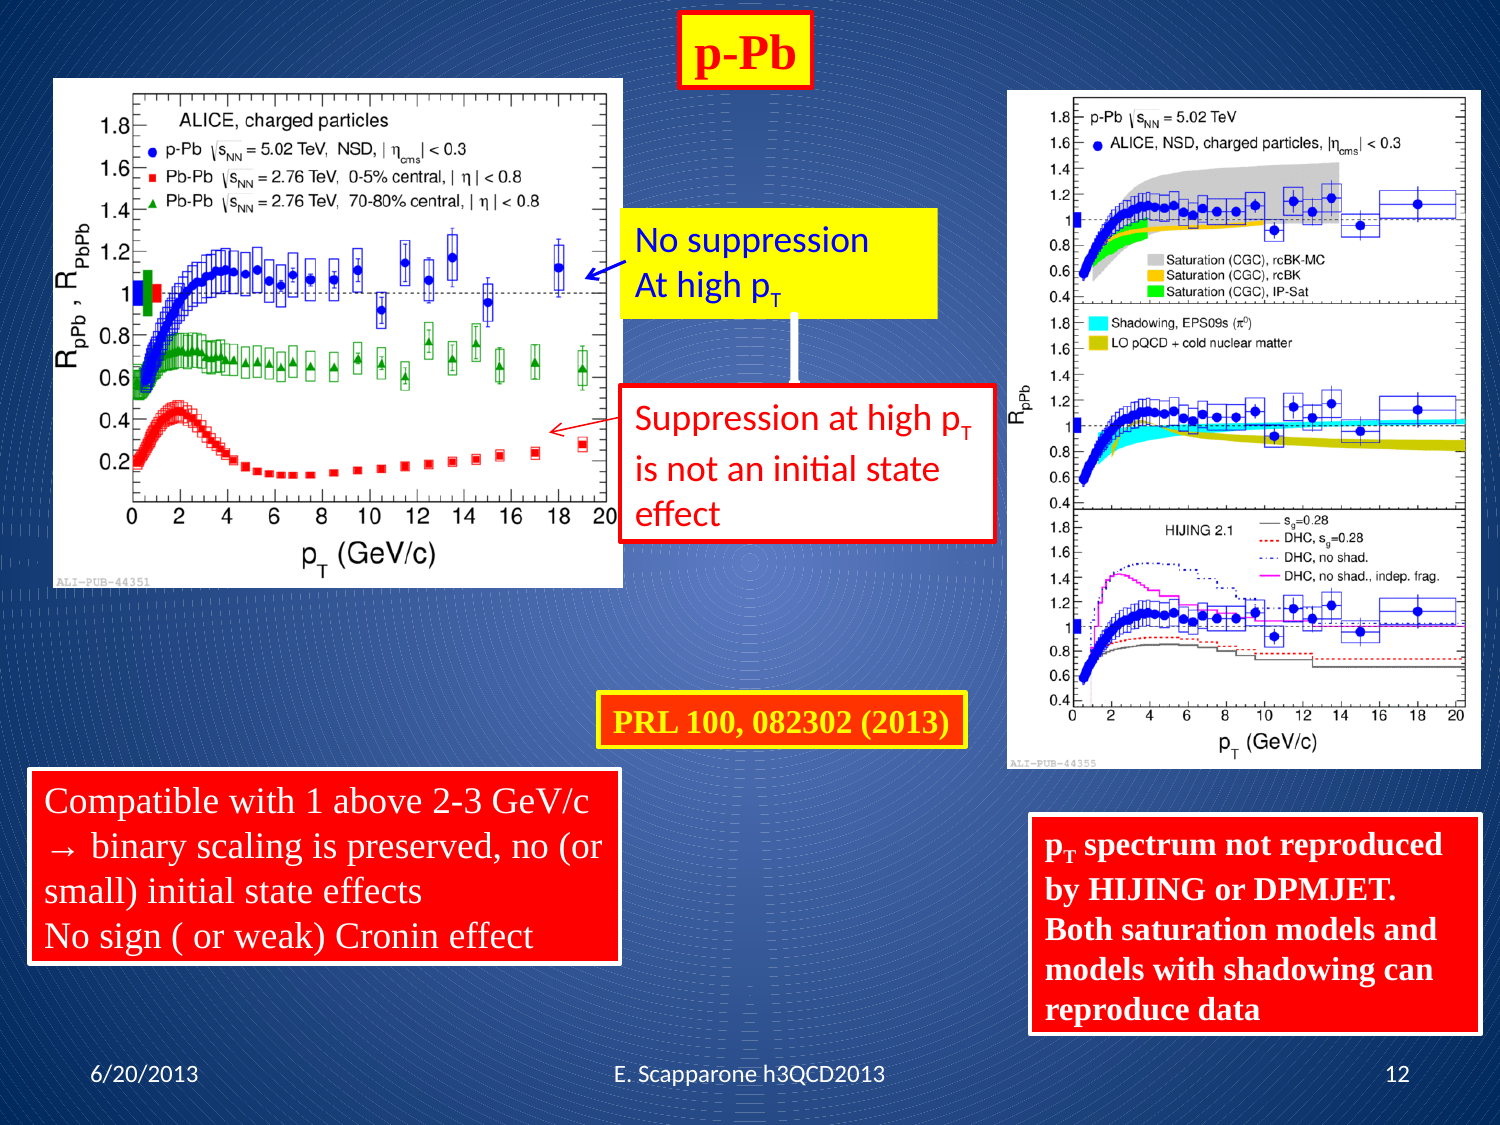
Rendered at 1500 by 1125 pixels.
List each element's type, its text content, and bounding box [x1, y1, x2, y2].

footer E. Scapparone h3QCD2013 [512, 1042, 988, 1103]
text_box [548, 414, 632, 433]
text_box No suppression At high pT [627, 208, 938, 319]
slide_number 12 [1074, 1042, 1425, 1103]
text_box p-Pb [679, 12, 813, 88]
picture [1007, 90, 1481, 769]
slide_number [75, 1042, 425, 1103]
picture [52, 77, 623, 588]
text_box pT spectrum not reproduced by HIJING or DPMJET. Both saturation models and models with shadowing can reproduce data [1030, 814, 1481, 1035]
text_box PRL 100, 082302 (2013) [598, 692, 966, 747]
text_box Compatible with 1 above 2-3 GeV/c → binary scaling is preserved, no (or small) initial state effects No sign ( or weak) Cronin effect [29, 768, 621, 964]
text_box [584, 260, 627, 280]
text_box Suppression at high pT is not an initial state effect [627, 385, 995, 542]
text_box [788, 312, 801, 385]
